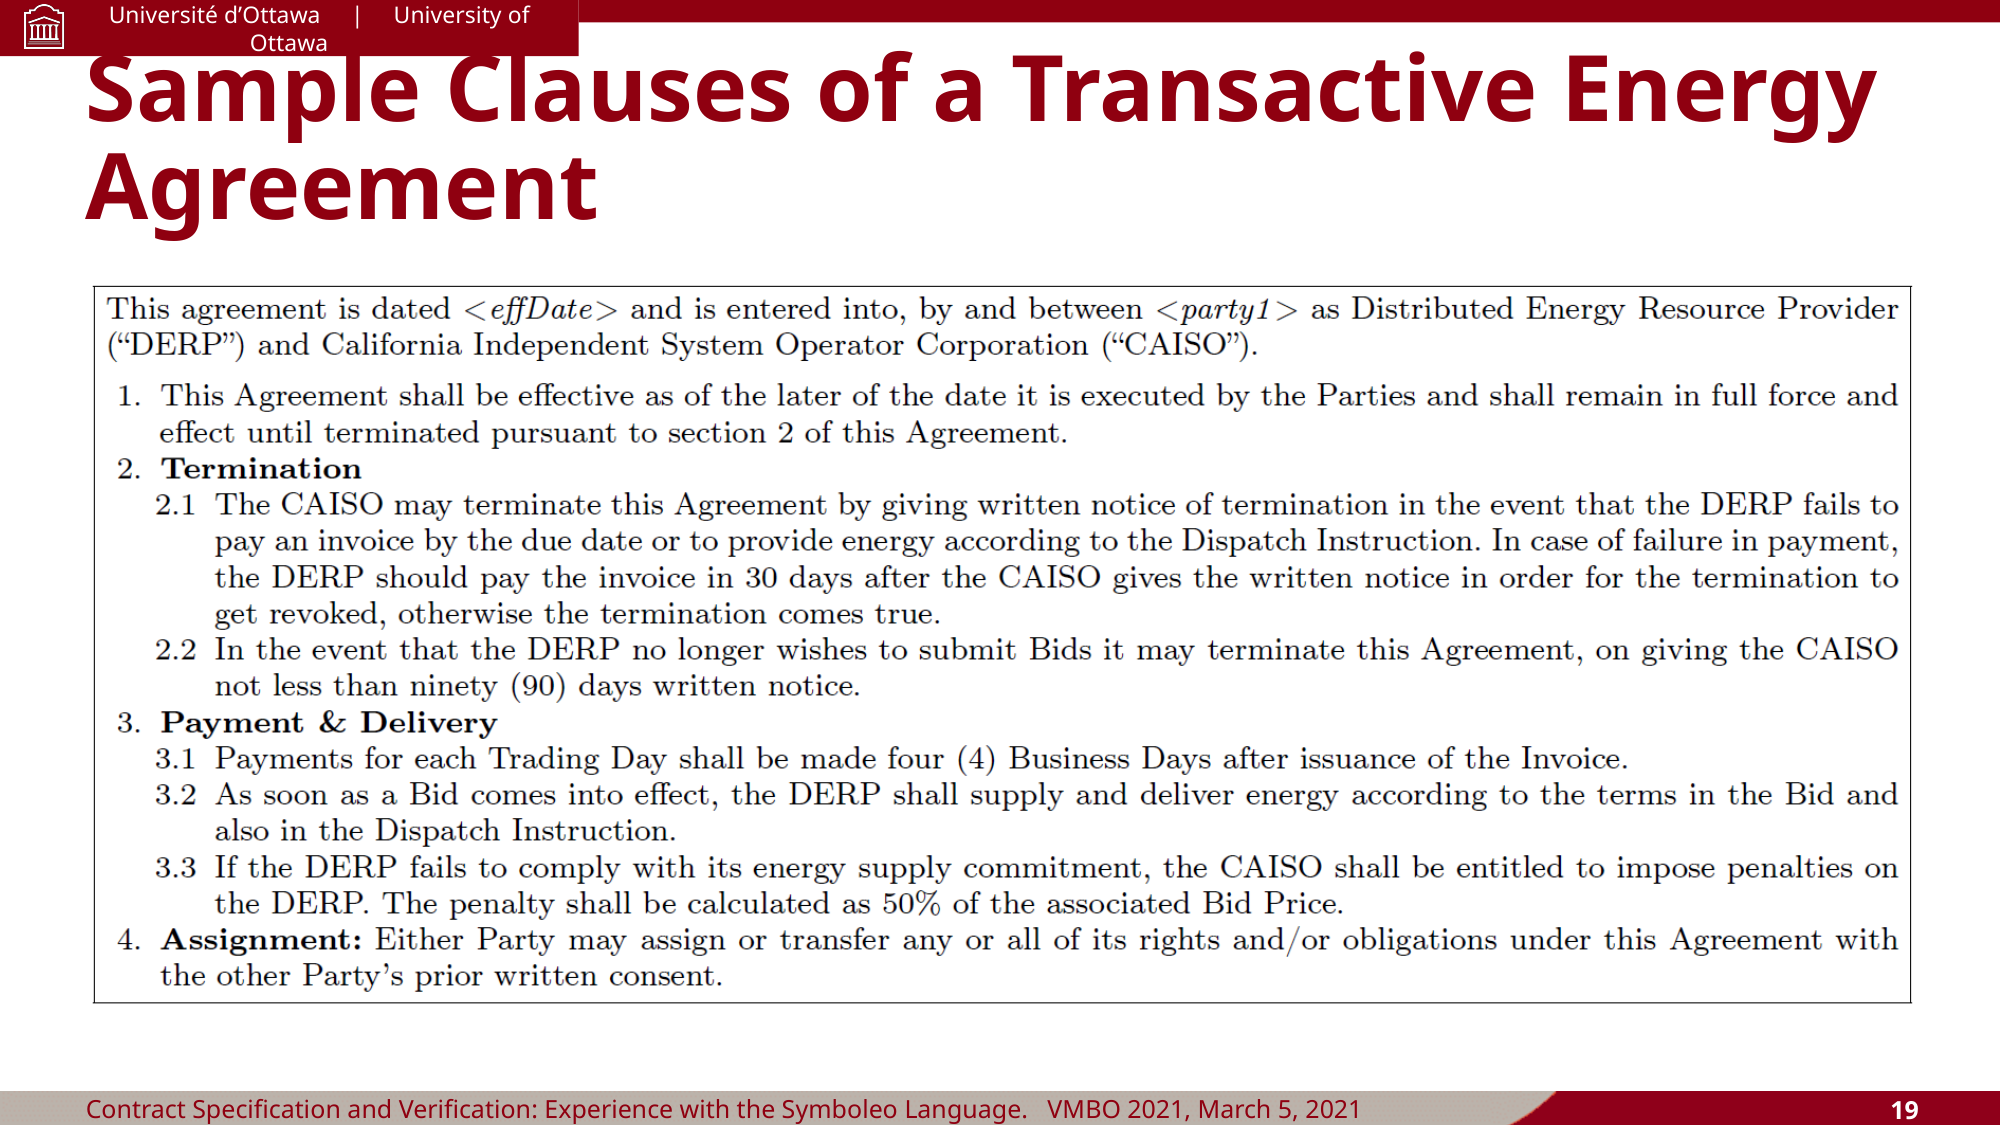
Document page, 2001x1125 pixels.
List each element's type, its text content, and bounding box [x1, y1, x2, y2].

title Sample Clauses of a Transactive Energy Agreement [70, 59, 1934, 222]
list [78, 270, 1927, 1014]
footer Contract Specification and Verification: Experience with the Symboleo Language. VMBO 2021, March 5, 2021 [70, 1093, 1486, 1125]
slide_number 19 [1773, 1093, 1934, 1125]
picture [24, 4, 65, 49]
picture [0, 1091, 2000, 1125]
